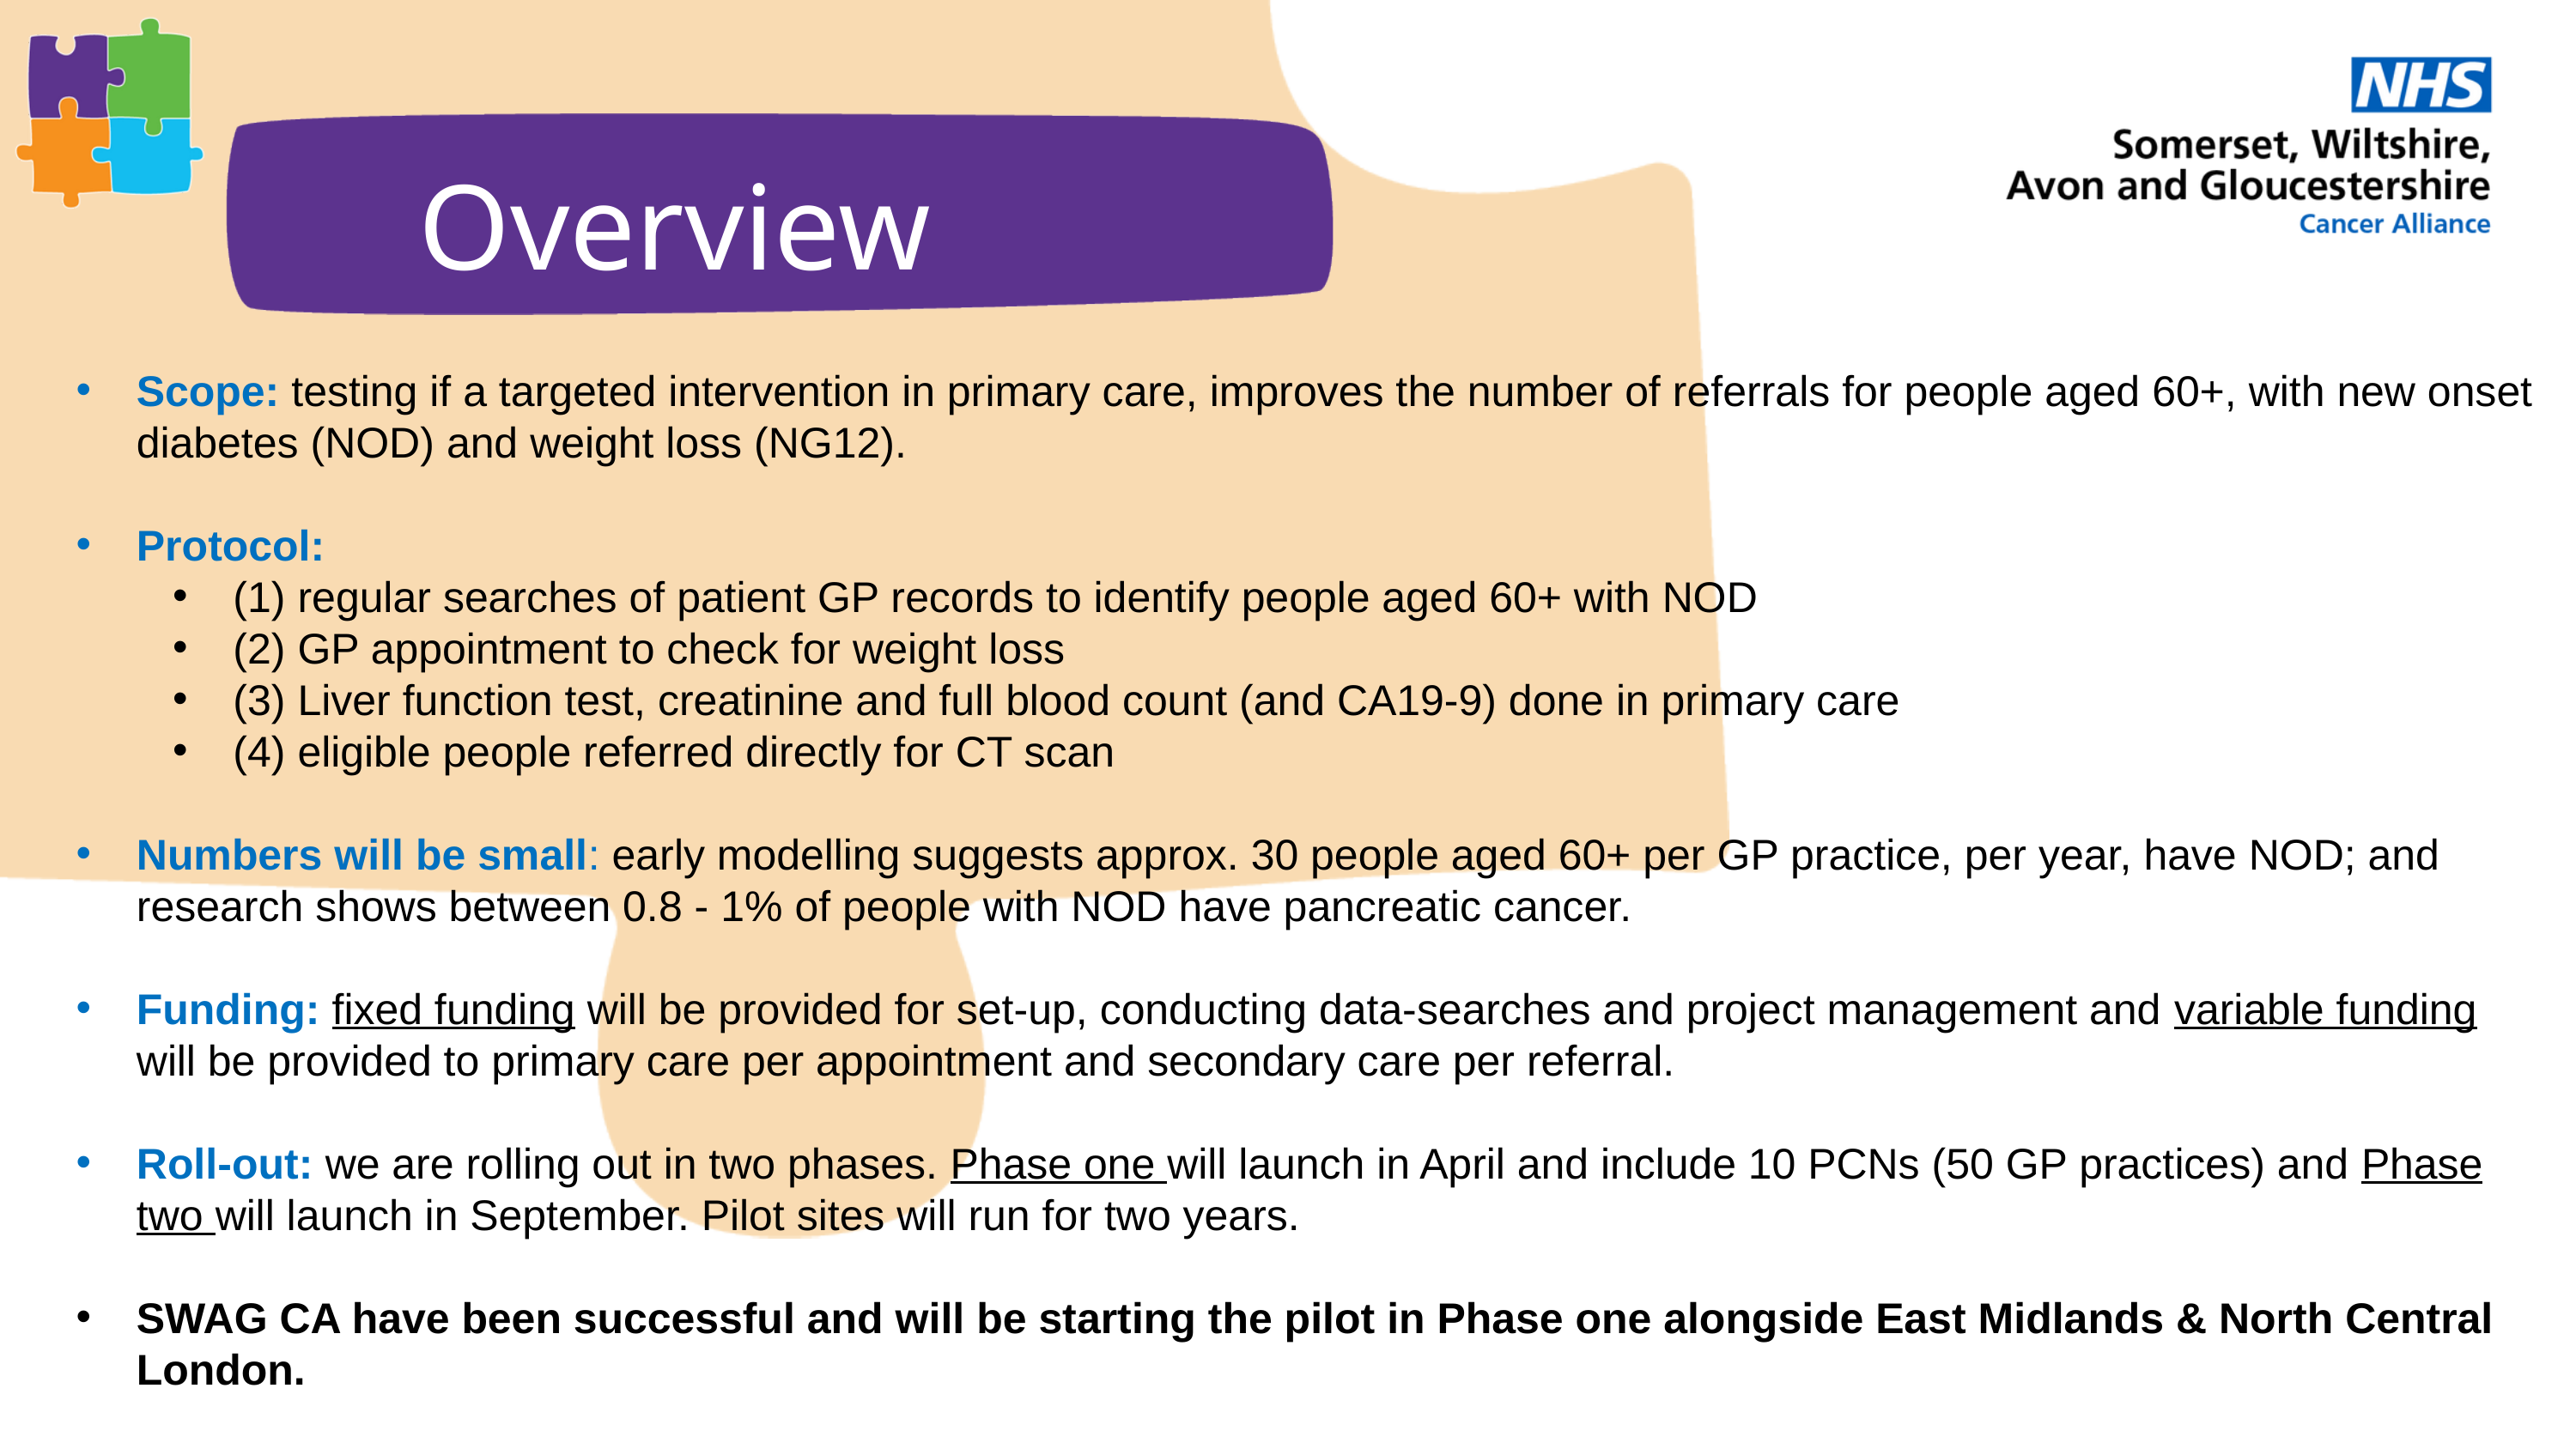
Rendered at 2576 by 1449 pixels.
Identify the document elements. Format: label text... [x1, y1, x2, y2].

text_box [226, 113, 1334, 315]
text_box [0, 0, 1730, 1239]
text_box Scope: testing if a targeted intervention in primary care, improves the number of referrals for people aged 60+, with new onset diabetes (NOD) and weight loss (NG12). Protocol: (1) regular searches of patient GP records to identify people aged 60+ with NOD (2) GP appointment to check for weight loss (3) Liver function test, creatinine and full blood count (and CA19-9) done in primary care (4) eligible people referred directly for CT scan Numbers will be small: early modelling suggests approx. 30 people aged 60+ per GP practice, per year, have NOD; and research shows between 0.8 - 1% of people with NOD have pancreatic cancer. Funding: fixed funding will be provided for set-up, conducting data-searches and project management and variable funding will be provided to primary care per appointment and secondary care per referral. Roll-out: we are rolling out in two phases. Phase one will launch in April and include 10 PCNs (50 GP practices) and Phase two will launch in September. Pilot sites will run for two years. SWAG CA have been successful and will be starting the pilot in Phase one alongside East Midlands & North Central London. [63, 356, 2549, 1439]
text_box Overview [287, 128, 1063, 294]
text_box [1948, 29, 2549, 261]
text_box [0, 0, 262, 261]
